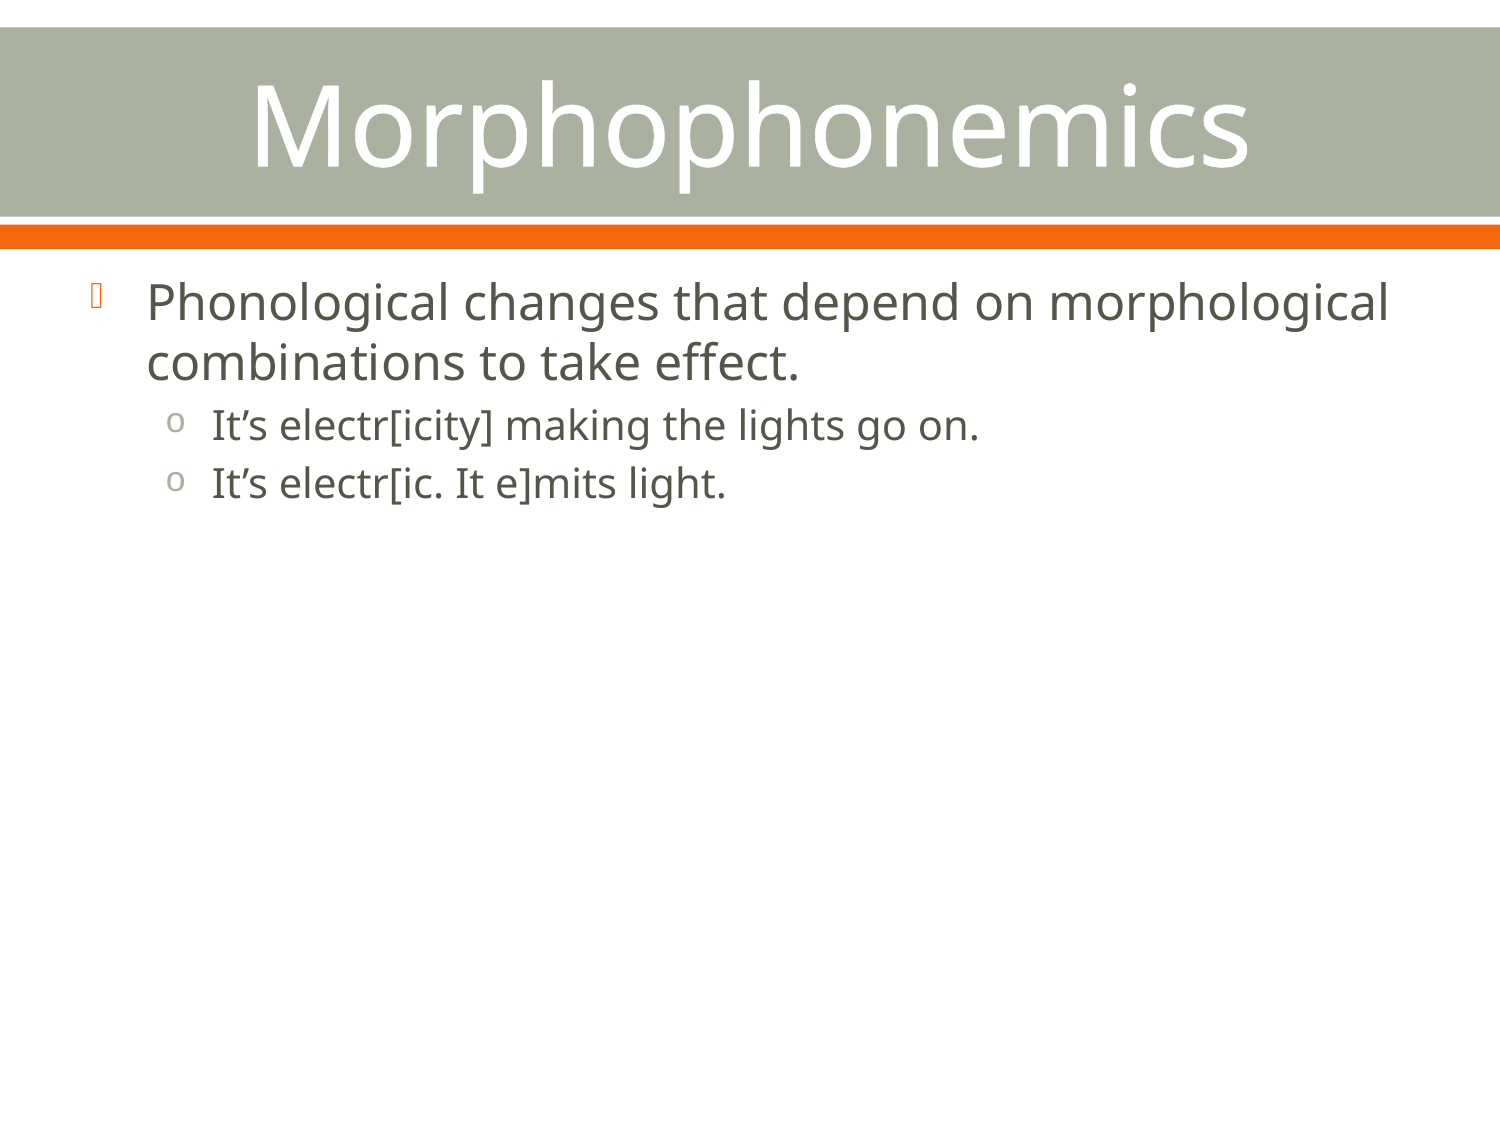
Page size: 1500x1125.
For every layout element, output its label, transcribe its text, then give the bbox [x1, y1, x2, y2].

list Phonological changes that depend on morphological combinations to take effect. It’s electr[icity] making the lights go on. It’s electr[ic. It e]mits light. [75, 262, 1425, 1005]
title Morphophonemics [75, 29, 1425, 213]
